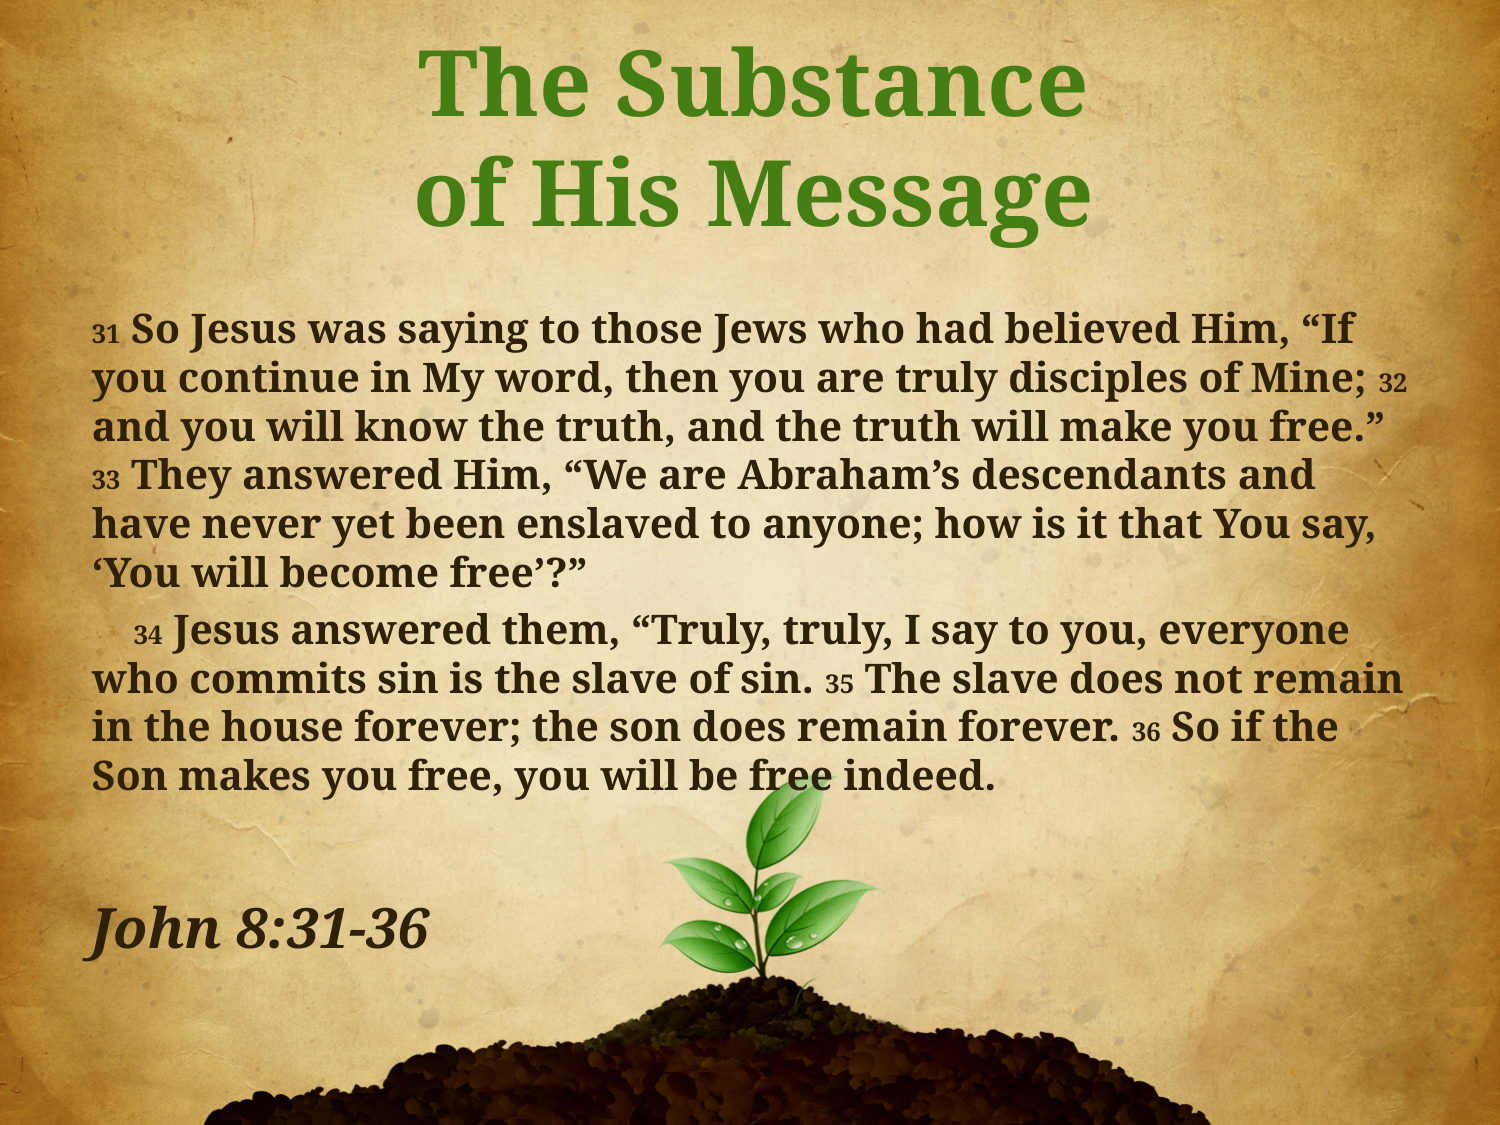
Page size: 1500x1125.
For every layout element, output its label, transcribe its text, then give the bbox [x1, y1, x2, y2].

list 31 So Jesus was saying to those Jews who had believed Him, “If you continue in My word, then you are truly disciples of Mine; 32 and you will know the truth, and the truth will make you free.” 33 They answered Him, “We are Abraham’s descendants and have never yet been enslaved to anyone; how is it that You say, ‘You will become free’?” 34 Jesus answered them, “Truly, truly, I say to you, everyone who commits sin is the slave of sin. 35 The slave does not remain in the house forever; the son does remain forever. 36 So if the Son makes you free, you will be free indeed. John 8:31-36 [76, 288, 1424, 975]
picture [0, 0, 1500, 1125]
title The Substance of His Message [254, 33, 1253, 237]
